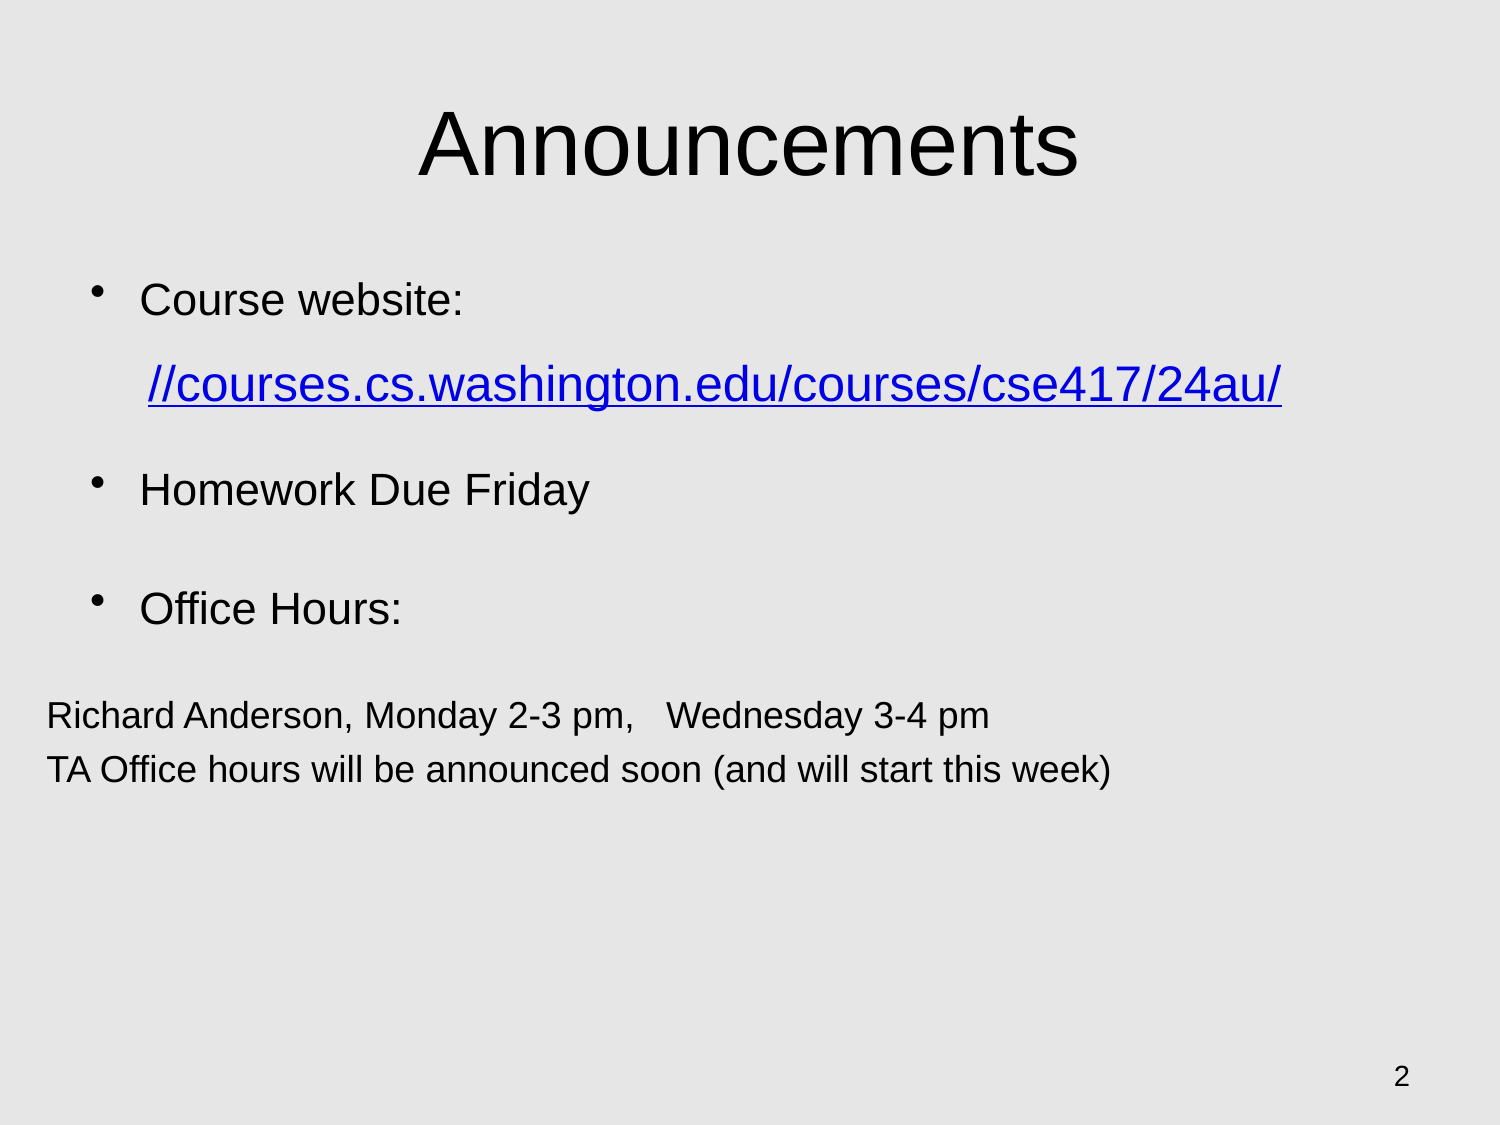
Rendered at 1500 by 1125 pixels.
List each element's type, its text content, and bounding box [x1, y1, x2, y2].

list Course website: Homework Due Friday Office Hours: [75, 262, 1425, 645]
slide_number 2 [1249, 1049, 1426, 1103]
text_box //courses.cs.washington.edu/courses/cse417/24au/ [133, 344, 1325, 479]
text_box Richard Anderson, Monday 2-3 pm, Wednesday 3-4 pm TA Office hours will be announced soon (and will start this week) [31, 674, 1469, 851]
title Announcements [75, 45, 1425, 233]
